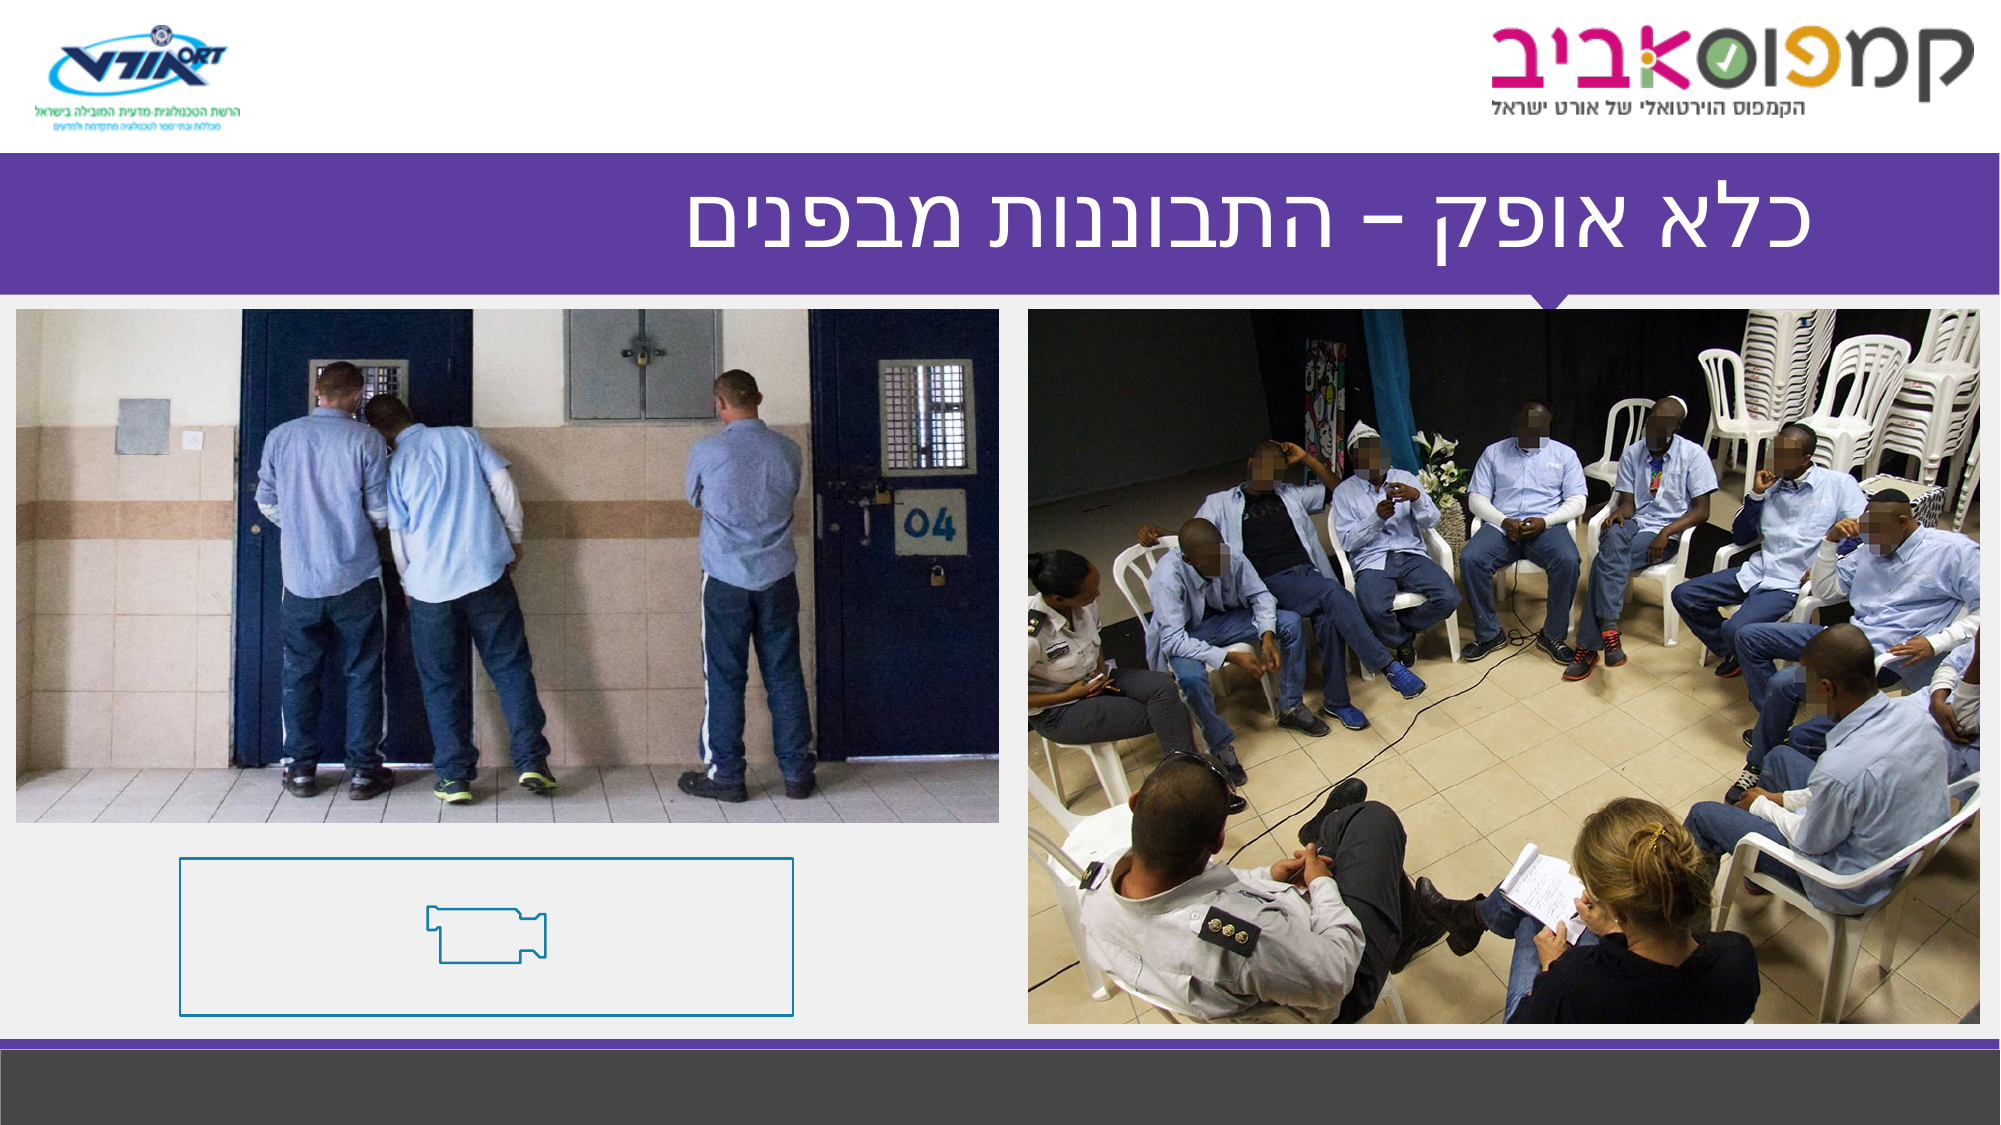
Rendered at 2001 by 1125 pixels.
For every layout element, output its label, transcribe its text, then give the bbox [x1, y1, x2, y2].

title כלא אופק – התבוננות מבפנים [180, 36, 1830, 275]
picture [35, 25, 240, 132]
picture [1492, 25, 1974, 118]
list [1027, 308, 1981, 1024]
picture [15, 308, 1000, 824]
text_box [179, 857, 794, 1017]
